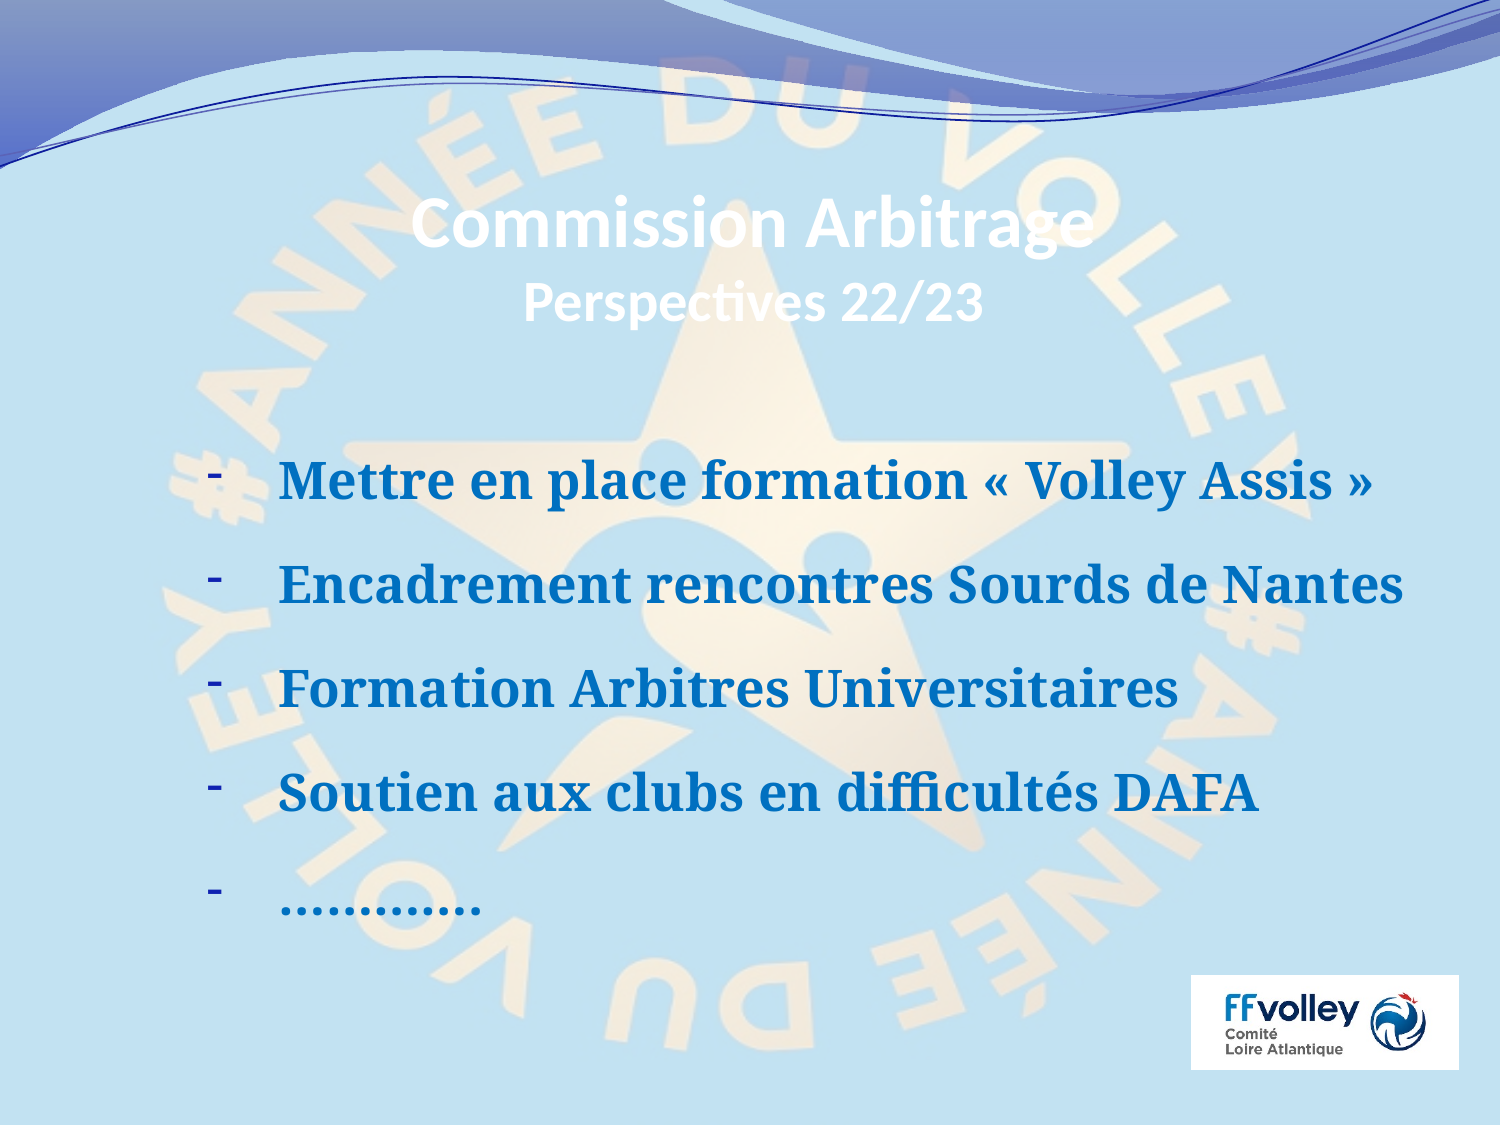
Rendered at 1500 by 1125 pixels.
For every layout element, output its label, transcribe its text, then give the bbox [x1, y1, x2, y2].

picture [1190, 975, 1459, 1071]
subtitle Mettre en place formation « Volley Assis » Encadrement rencontres Sourds de Nantes Formation Arbitres Universitaires Soutien aux clubs en difficultés DAFA …………. [206, 408, 1446, 941]
title Commission Arbitrage Perspectives 22/23 [53, 172, 1459, 333]
